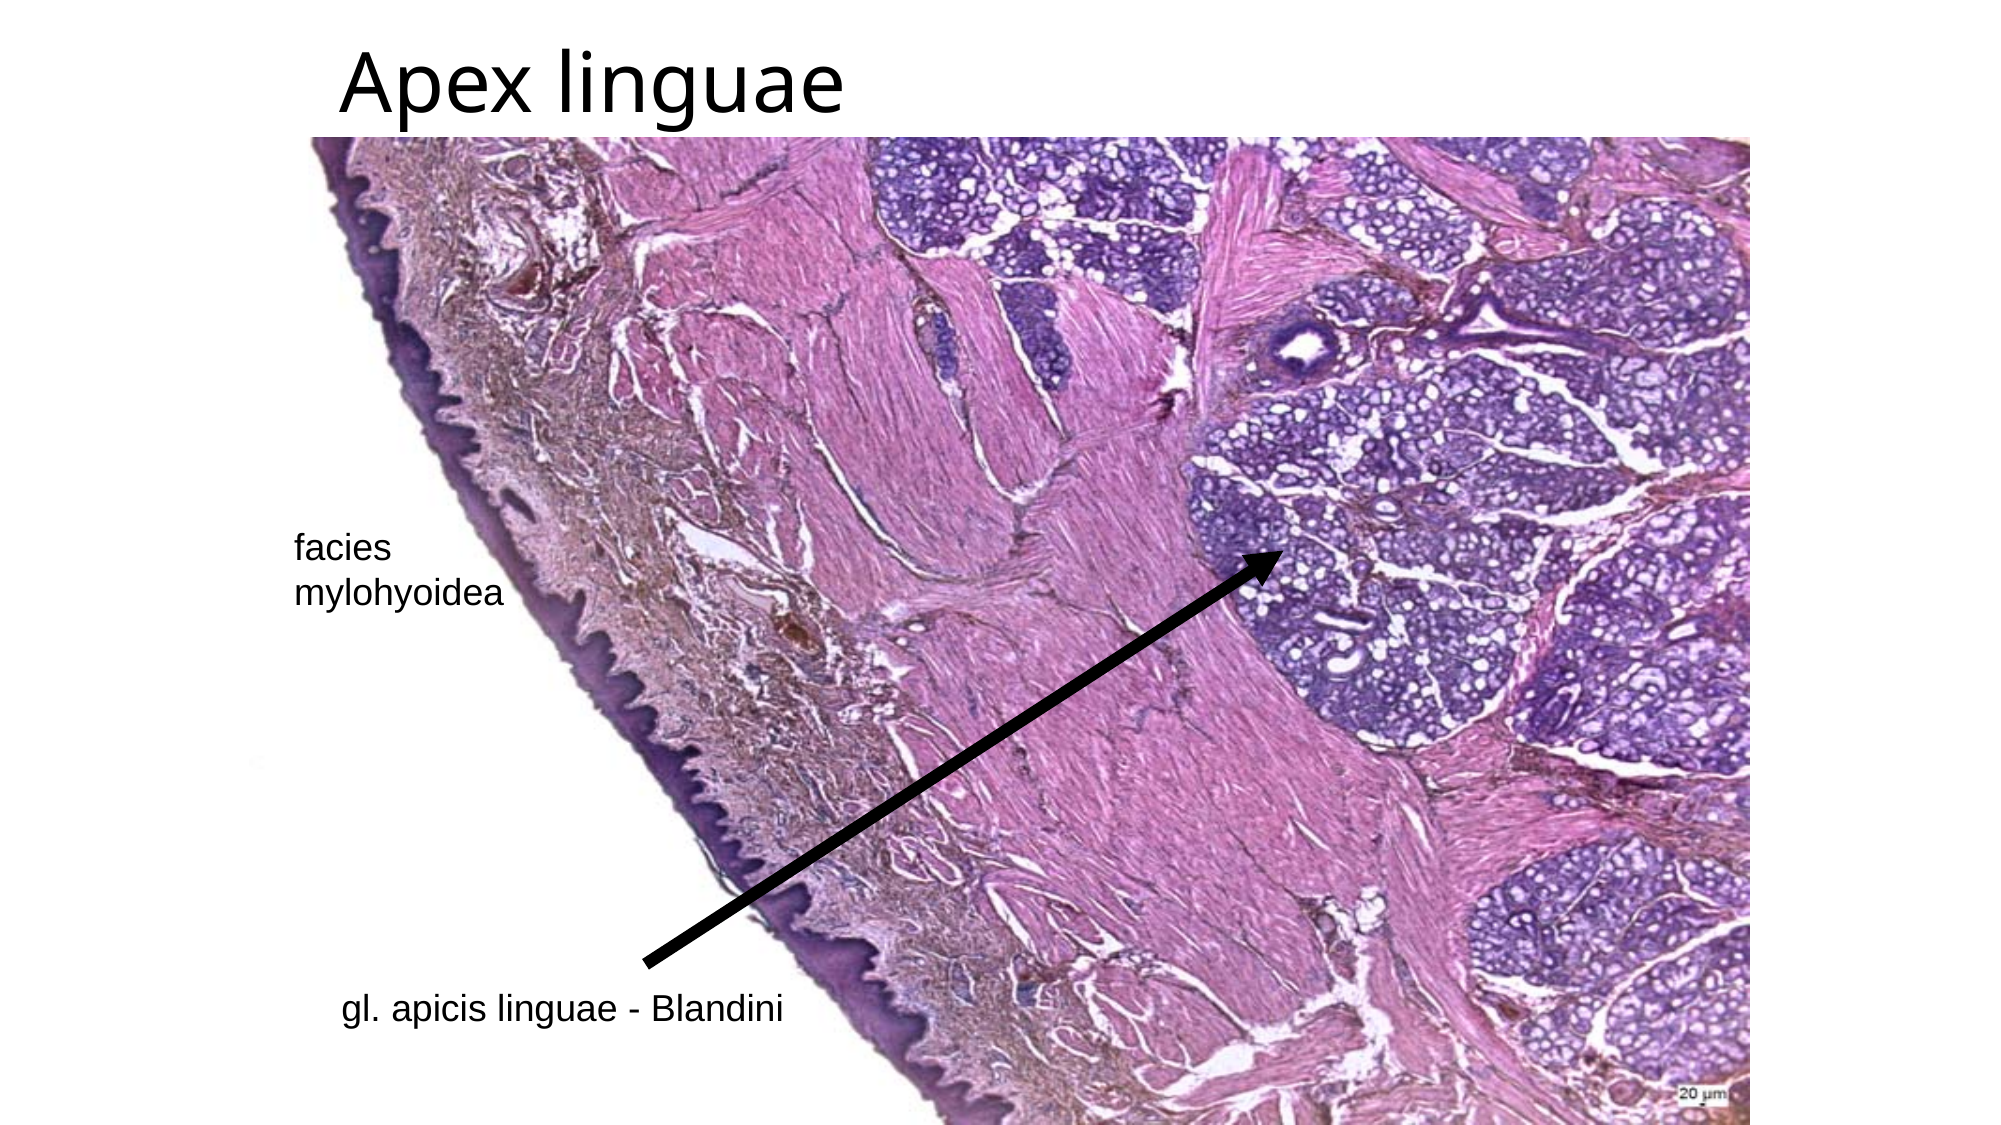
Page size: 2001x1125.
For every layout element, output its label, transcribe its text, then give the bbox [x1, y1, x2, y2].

picture [249, 137, 1750, 1125]
title Apex linguae [324, 27, 1675, 137]
